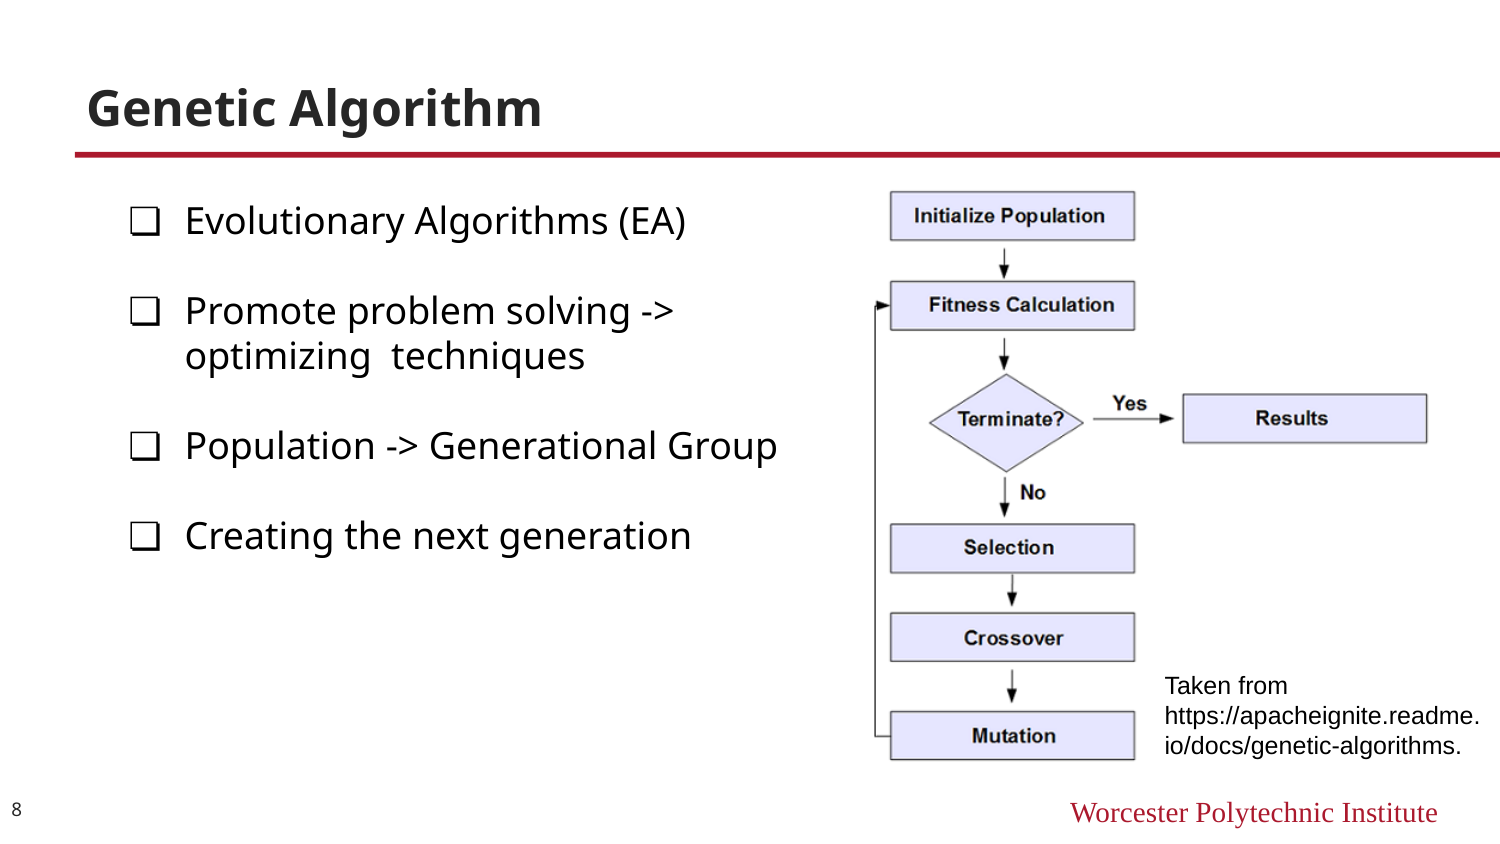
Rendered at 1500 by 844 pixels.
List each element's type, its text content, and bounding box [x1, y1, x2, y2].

title Genetic Algorithm [75, 43, 1425, 142]
picture [871, 165, 1438, 779]
text_box Taken from https://apacheignite.readme.io/docs/genetic-algorithms. [1149, 654, 1500, 803]
slide_number ‹#› [0, 785, 75, 835]
text_box Evolutionary Algorithms (EA) Promote problem solving -> optimizing techniques Population -> Generational Group Creating the next generation [94, 182, 831, 542]
